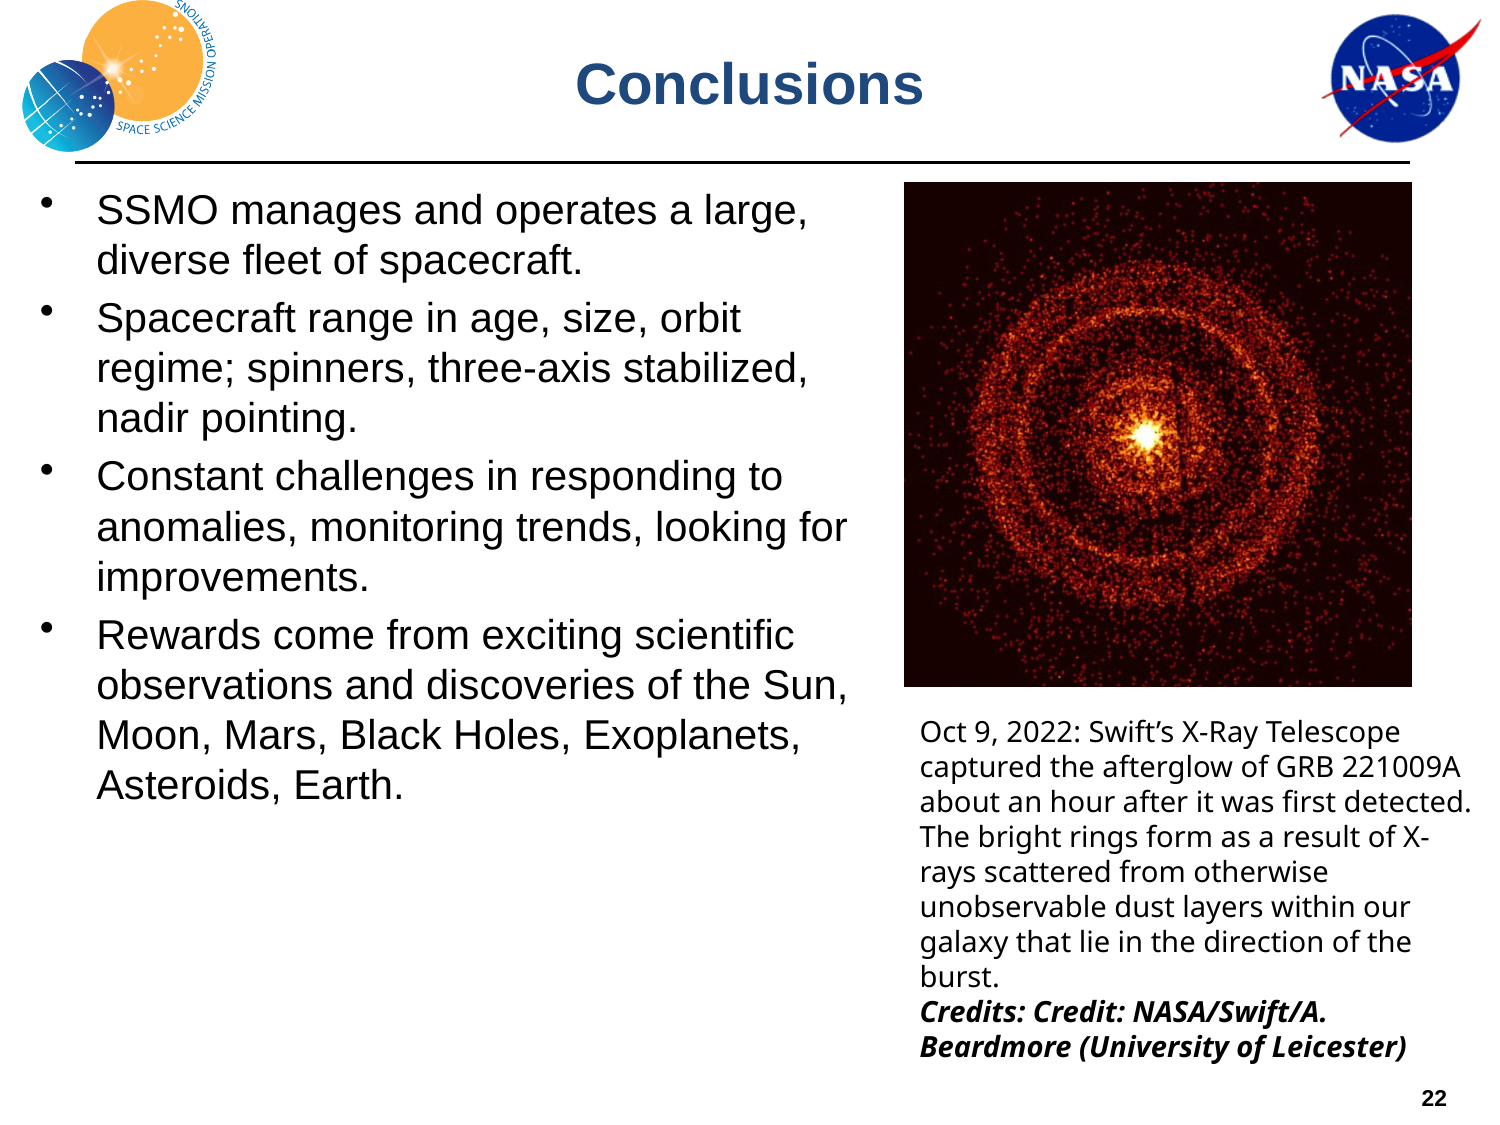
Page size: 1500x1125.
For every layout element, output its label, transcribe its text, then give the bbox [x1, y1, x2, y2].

text_box Oct 9, 2022: Swift’s X-Ray Telescope captured the afterglow of GRB 221009A about an hour after it was first detected. The bright rings form as a result of X-rays scattered from otherwise unobservable dust layers within our galaxy that lie in the direction of the burst. Credits: Credit: NASA/Swift/A. Beardmore (University of Leicester) [904, 705, 1500, 1071]
title Conclusions [75, 0, 1425, 163]
list SSMO manages and operates a large, diverse fleet of spacecraft. Spacecraft range in age, size, orbit regime; spinners, three-axis stabilized, nadir pointing. Constant challenges in responding to anomalies, monitoring trends, looking for improvements. Rewards come from exciting scientific observations and discoveries of the Sun, Moon, Mars, Black Holes, Exoplanets, Asteroids, Earth. [24, 174, 866, 1075]
picture [22, 0, 75, 148]
picture [1425, 10, 1484, 146]
picture [22, 102, 63, 152]
picture [904, 181, 1412, 687]
